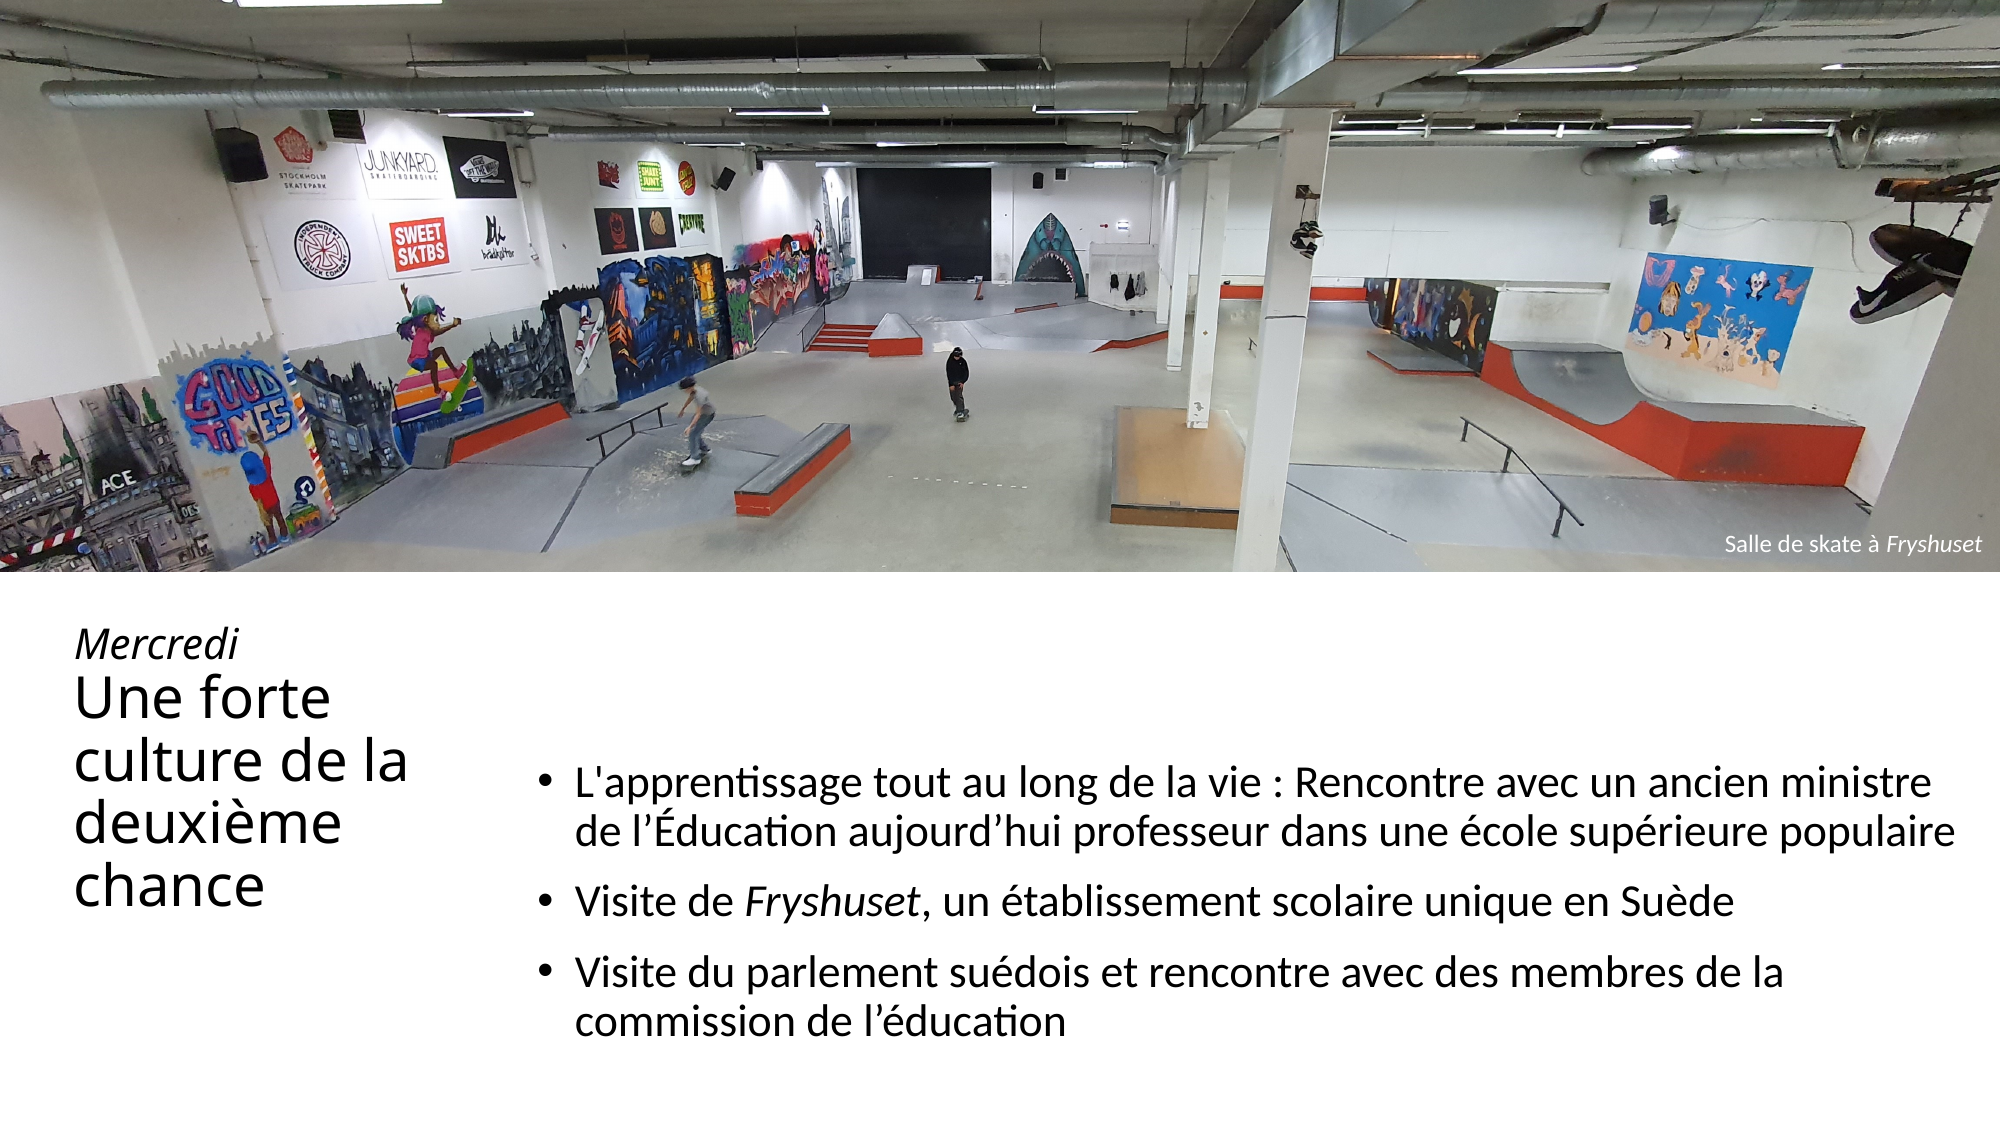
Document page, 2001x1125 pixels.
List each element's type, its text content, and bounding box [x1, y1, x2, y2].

picture [0, 0, 2000, 572]
list L'apprentissage tout au long de la vie : Rencontre avec un ancien ministre de l’Éducation aujourd’hui professeur dans une école supérieure populaire Visite de Fryshuset, un établissement scolaire unique en Suède Visite du parlement suédois et rencontre avec des membres de la commission de l’éducation [522, 700, 1986, 1104]
title Mercredi Une forte culture de la deuxième chance [58, 614, 523, 928]
